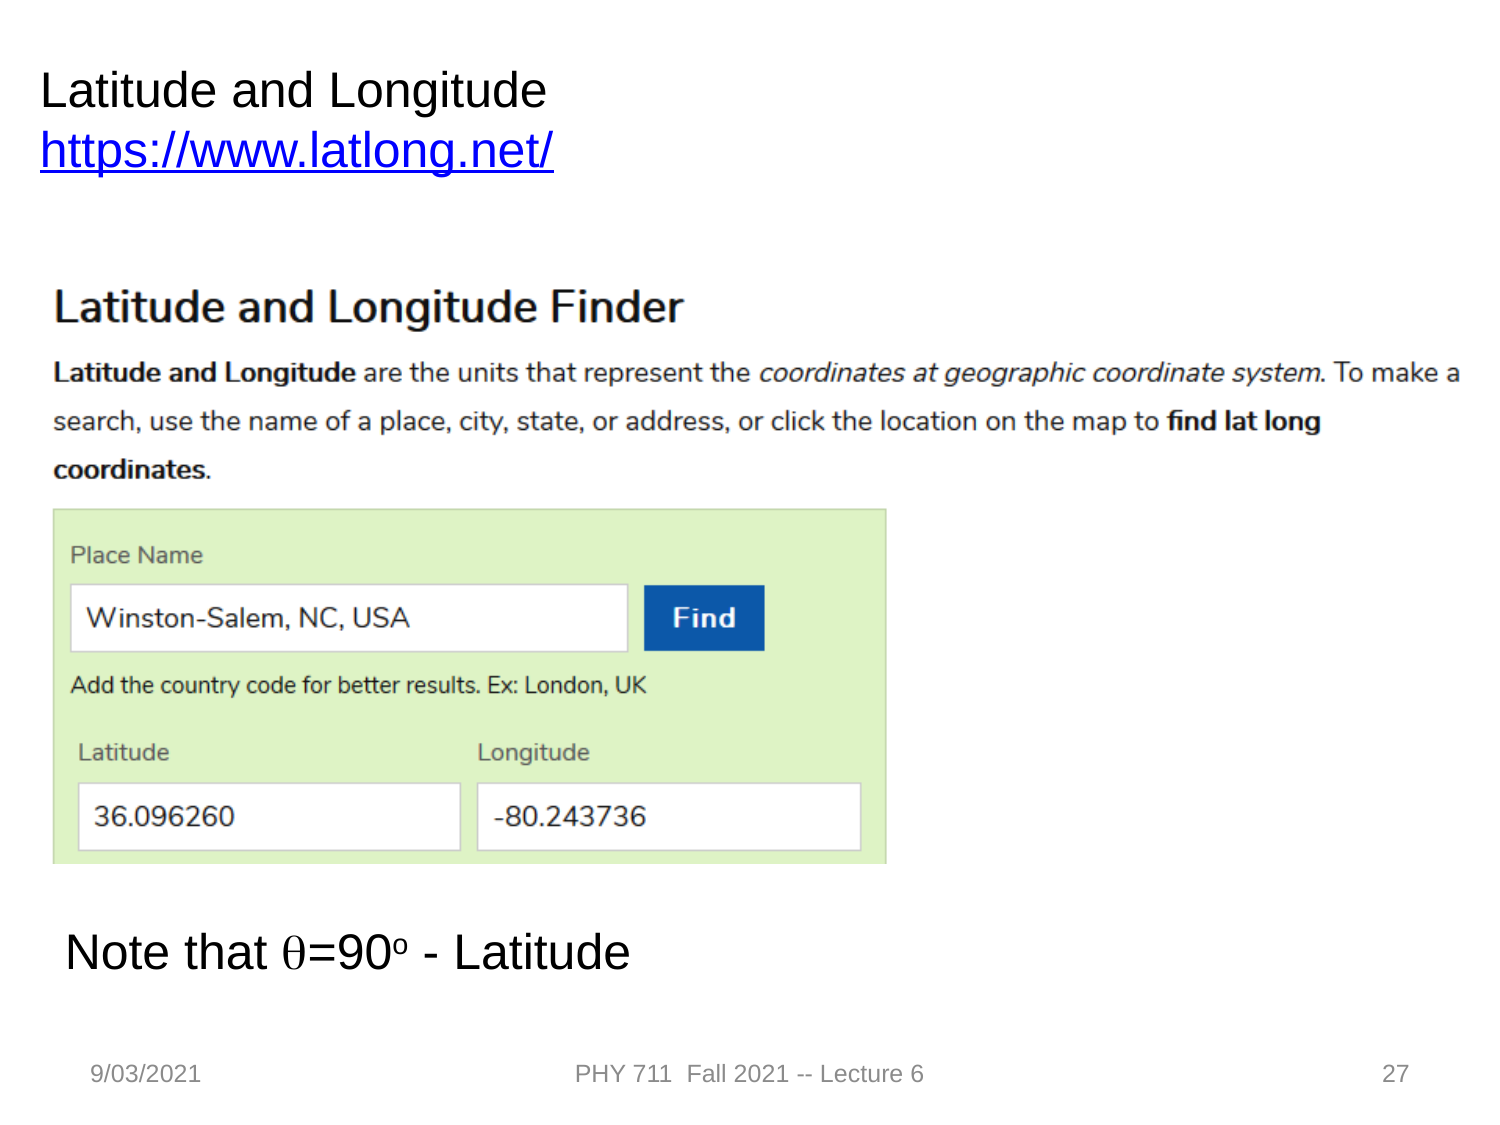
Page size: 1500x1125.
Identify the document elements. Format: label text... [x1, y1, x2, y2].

footer PHY 711 Fall 2021 -- Lecture 6 [512, 1042, 988, 1103]
text_box Note that q=90o - Latitude [50, 912, 1425, 988]
text_box Latitude and Longitude https://www.latlong.net/ [24, 49, 1338, 185]
slide_number 27 [1074, 1042, 1425, 1103]
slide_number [75, 1042, 425, 1103]
picture [25, 260, 1475, 865]
